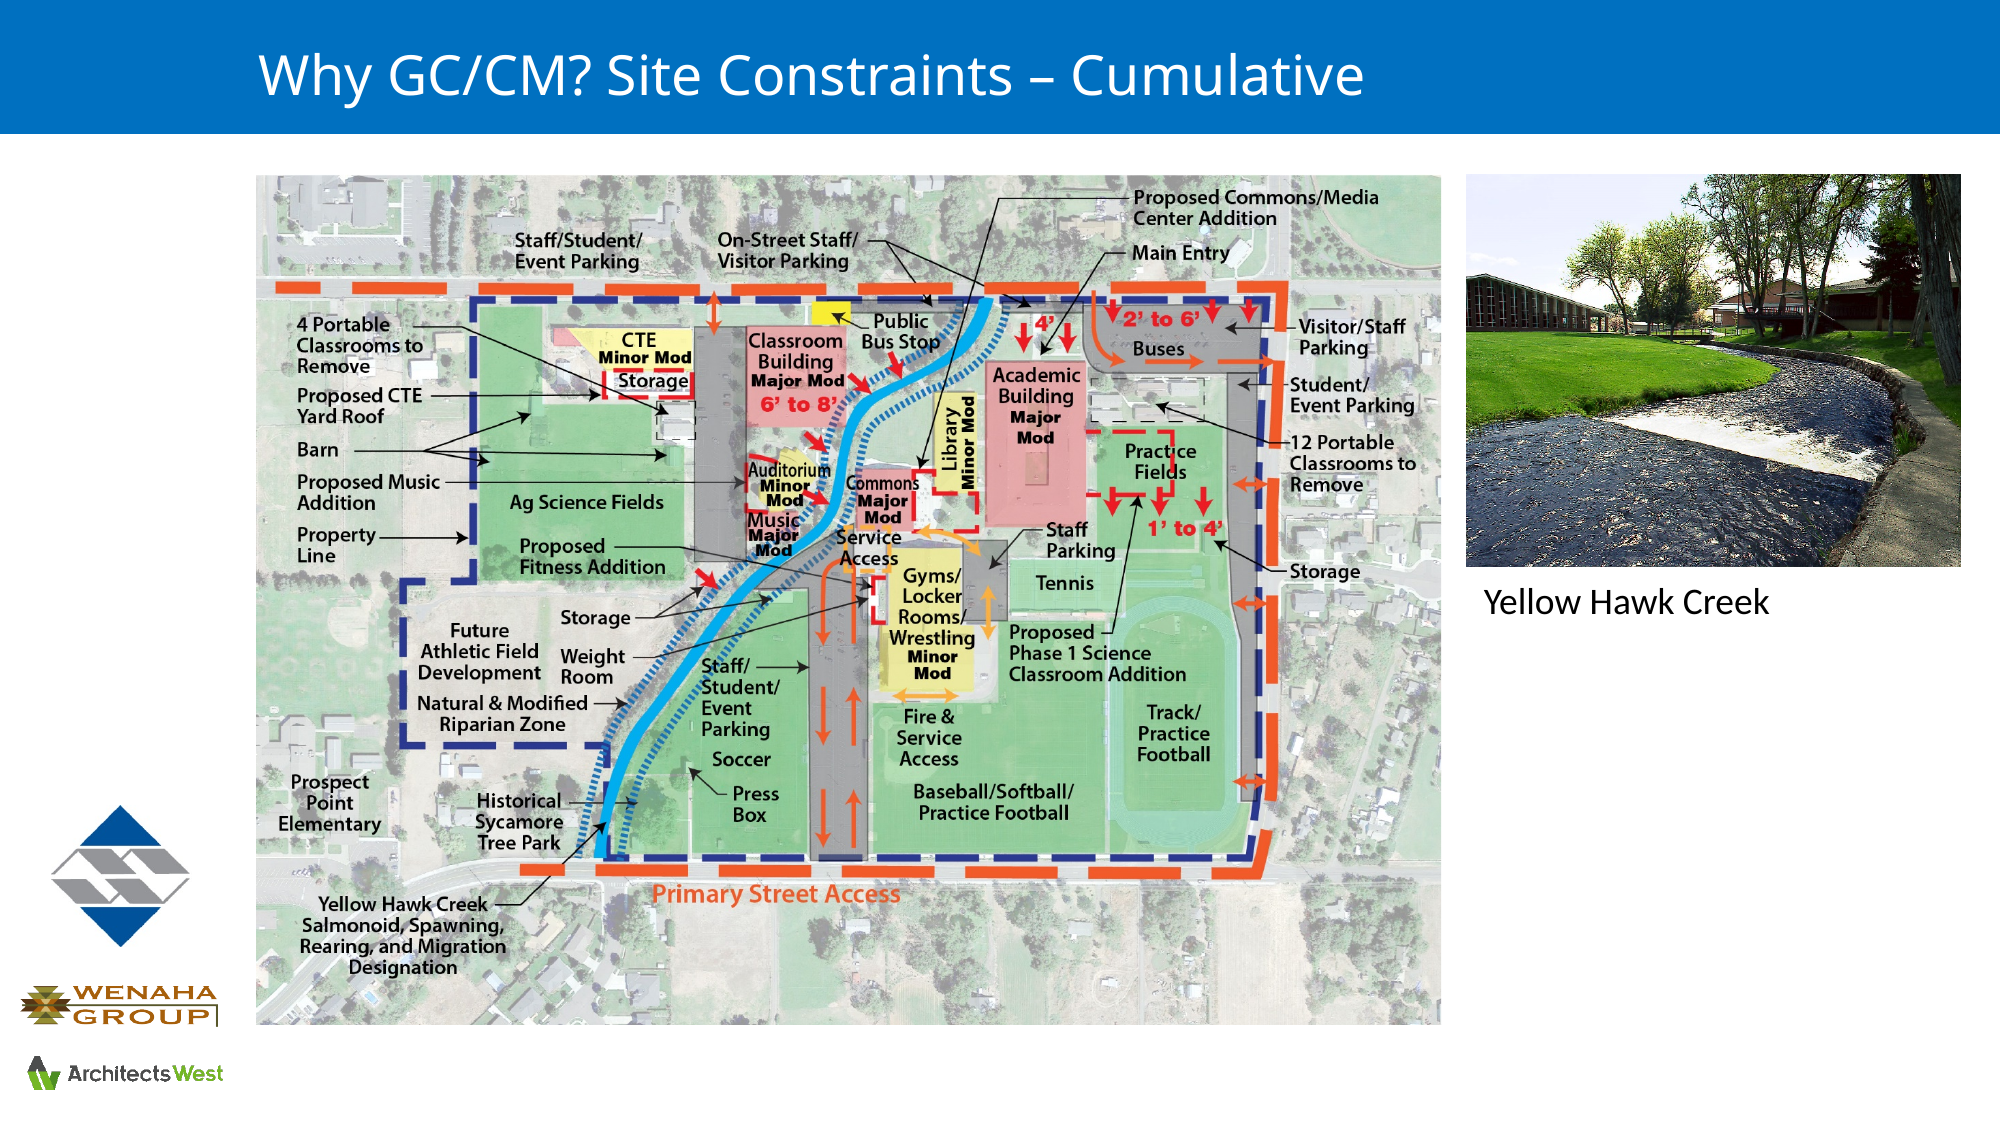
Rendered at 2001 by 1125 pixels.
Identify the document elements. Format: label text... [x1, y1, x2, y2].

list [256, 174, 1442, 1025]
picture [51, 805, 192, 947]
text_box Yellow Hawk Creek [1468, 569, 1786, 630]
picture [25, 1052, 226, 1093]
picture [20, 985, 218, 1027]
title Why GC/CM? Site Constraints – Cumulative [243, 39, 1863, 115]
picture [1466, 174, 1961, 567]
